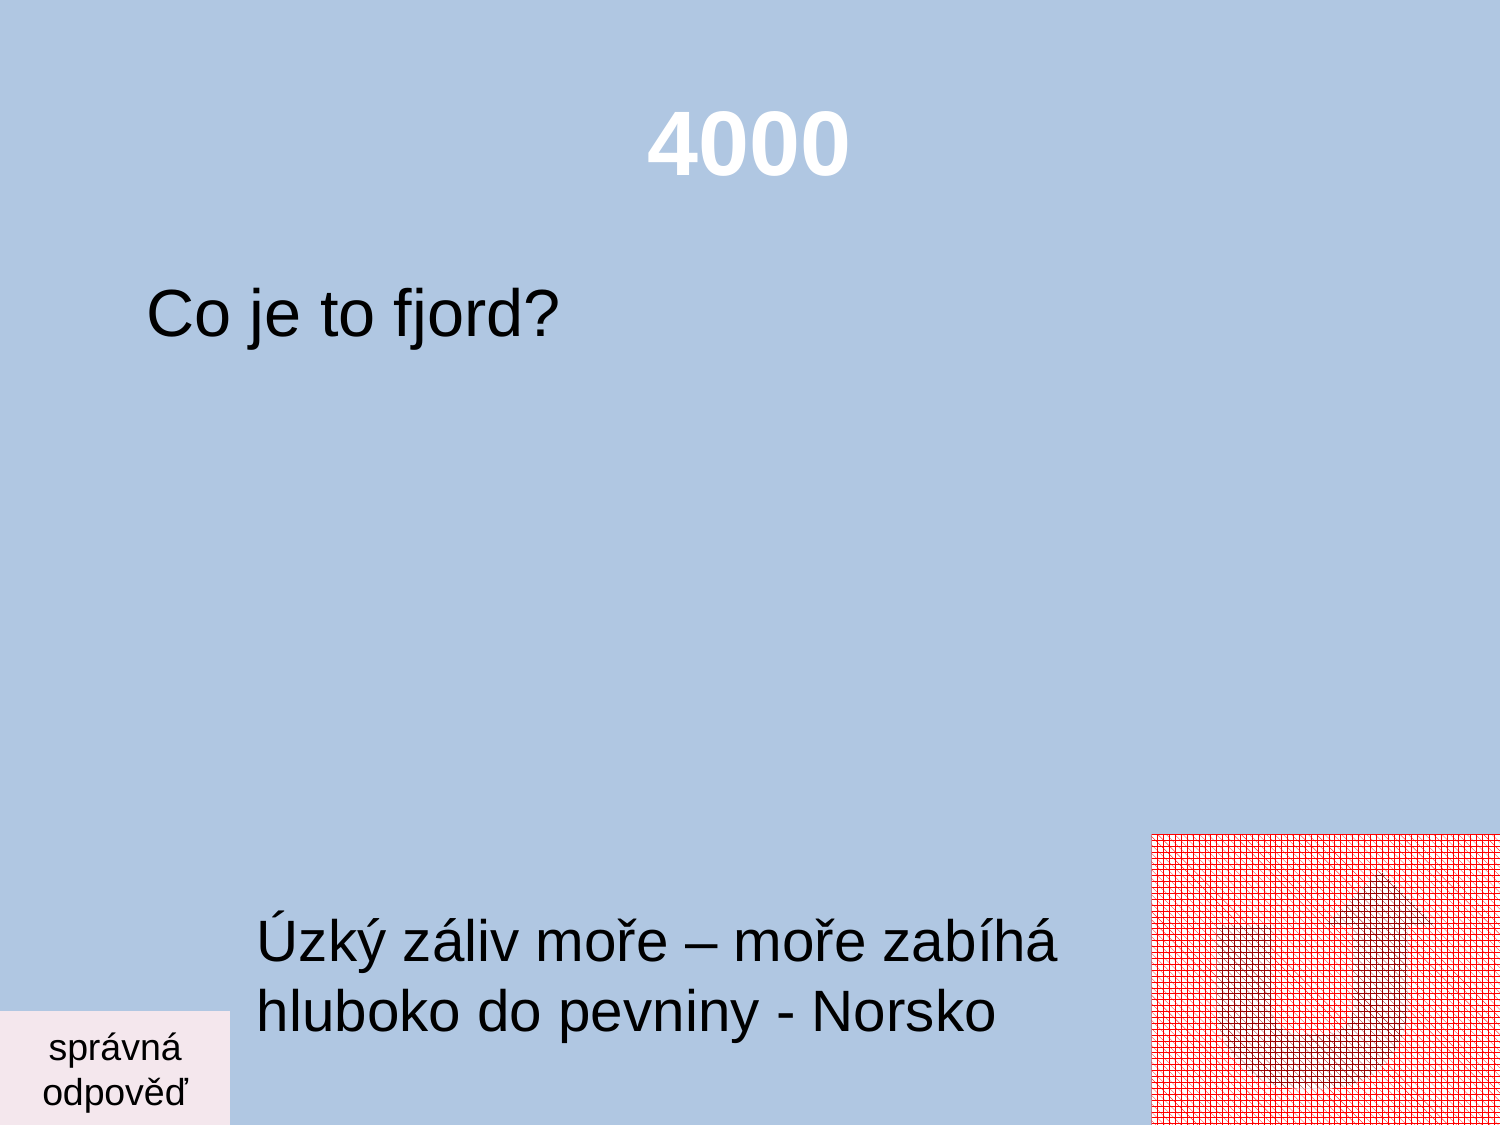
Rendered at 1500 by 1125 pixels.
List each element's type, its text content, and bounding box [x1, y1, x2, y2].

text_box [1151, 834, 1500, 1125]
list Co je to fjord? [75, 262, 1425, 799]
text_box Úzký záliv moře – moře zabíhá hluboko do pevniny - Norsko [242, 895, 1140, 1051]
text_box správná odpověď [0, 1011, 231, 1125]
title 4000 [75, 45, 1425, 233]
